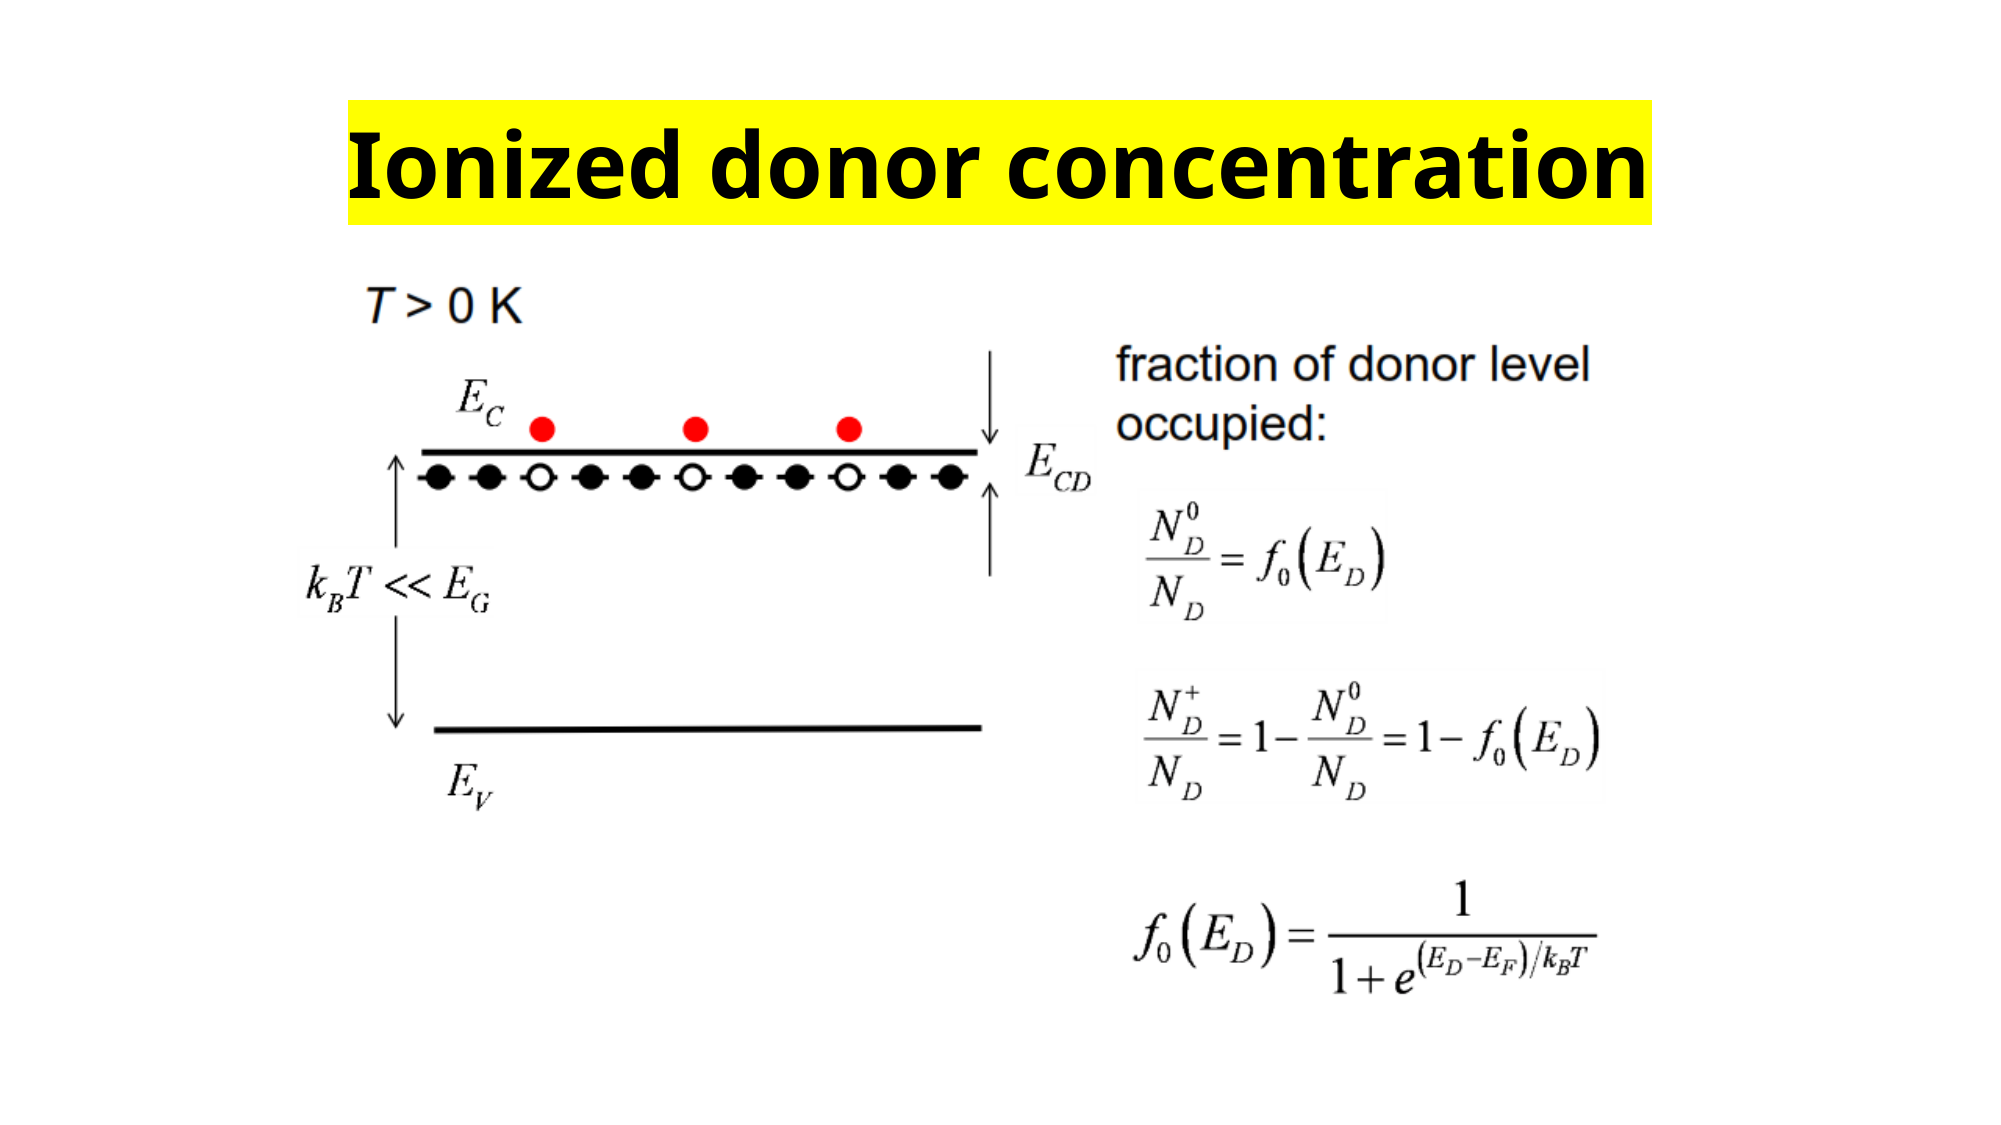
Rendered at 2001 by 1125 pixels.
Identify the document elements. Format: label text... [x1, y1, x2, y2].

title Ionized donor concentration [137, 59, 1863, 278]
picture [284, 228, 1716, 1027]
